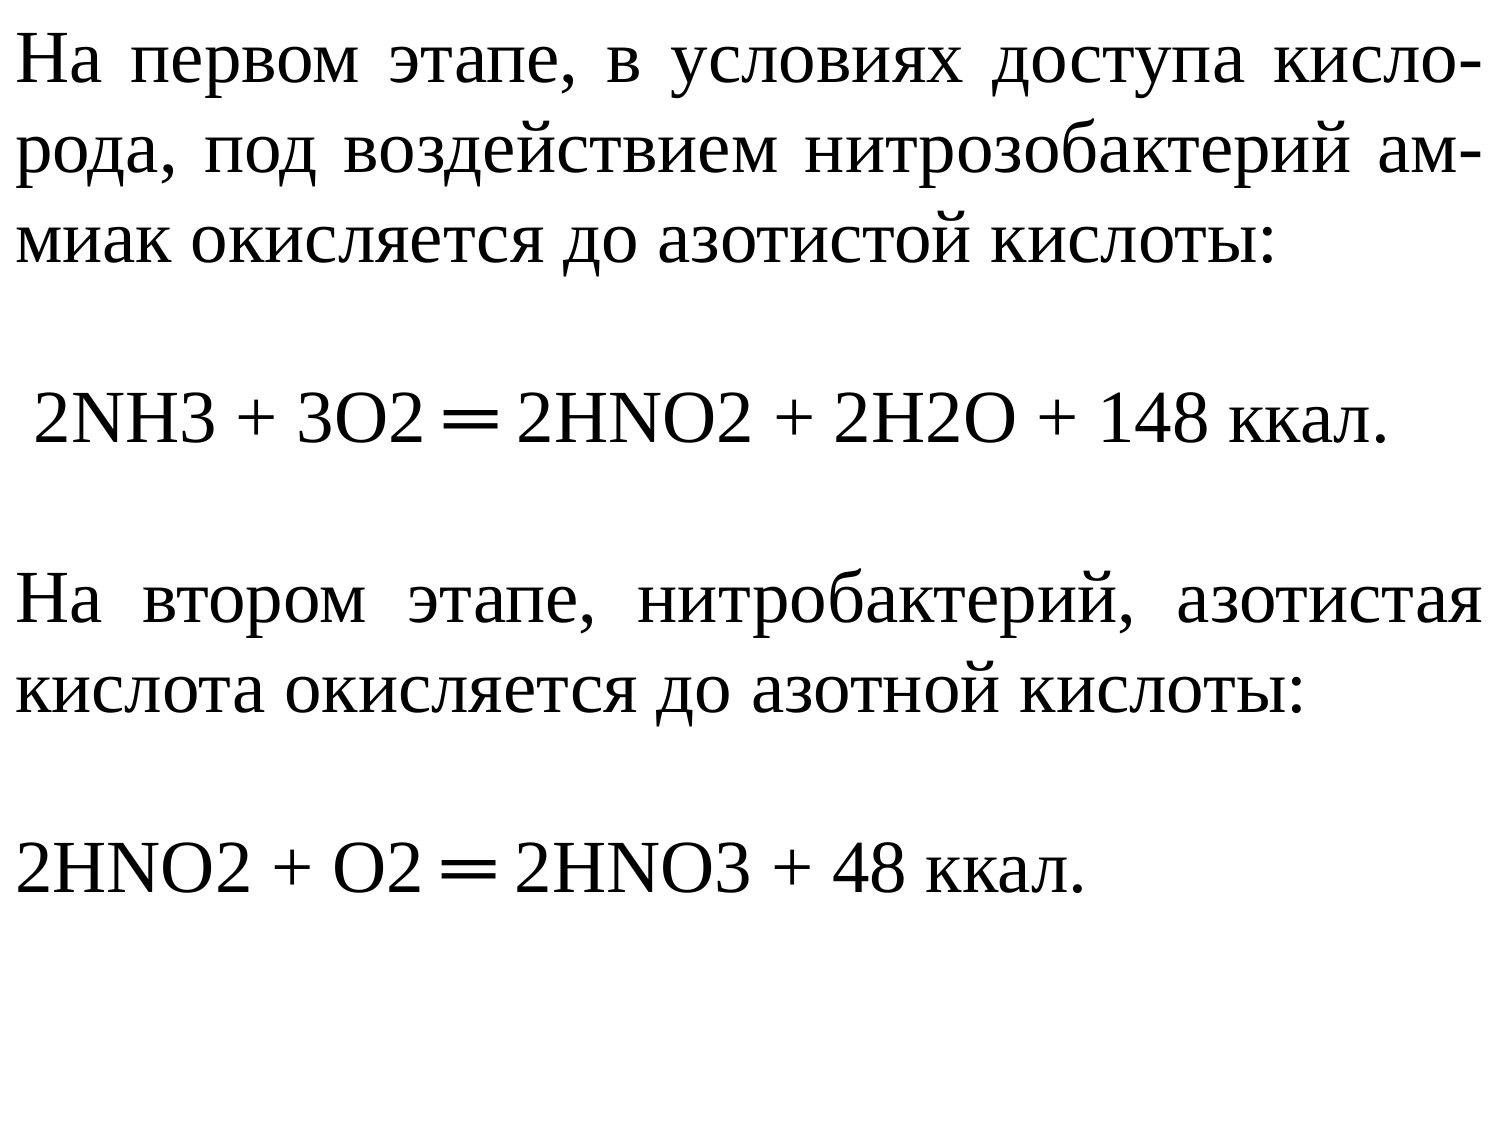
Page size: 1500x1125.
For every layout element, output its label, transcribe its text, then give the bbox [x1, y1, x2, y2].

list На первом этапе, в условиях доступа кисло-рода, под воздействием нитрозобактерий ам-миак окисляется до азотистой кислоты: 2NH3 + 3O2 ═ 2HNO2 + 2H2O + 148 ккал. На втором этапе, нитробактерий, азотистая кислота окисляется до азотной кислоты: 2HNO2 + O2 ═ 2HNO3 + 48 ккал. [0, 0, 1500, 1125]
